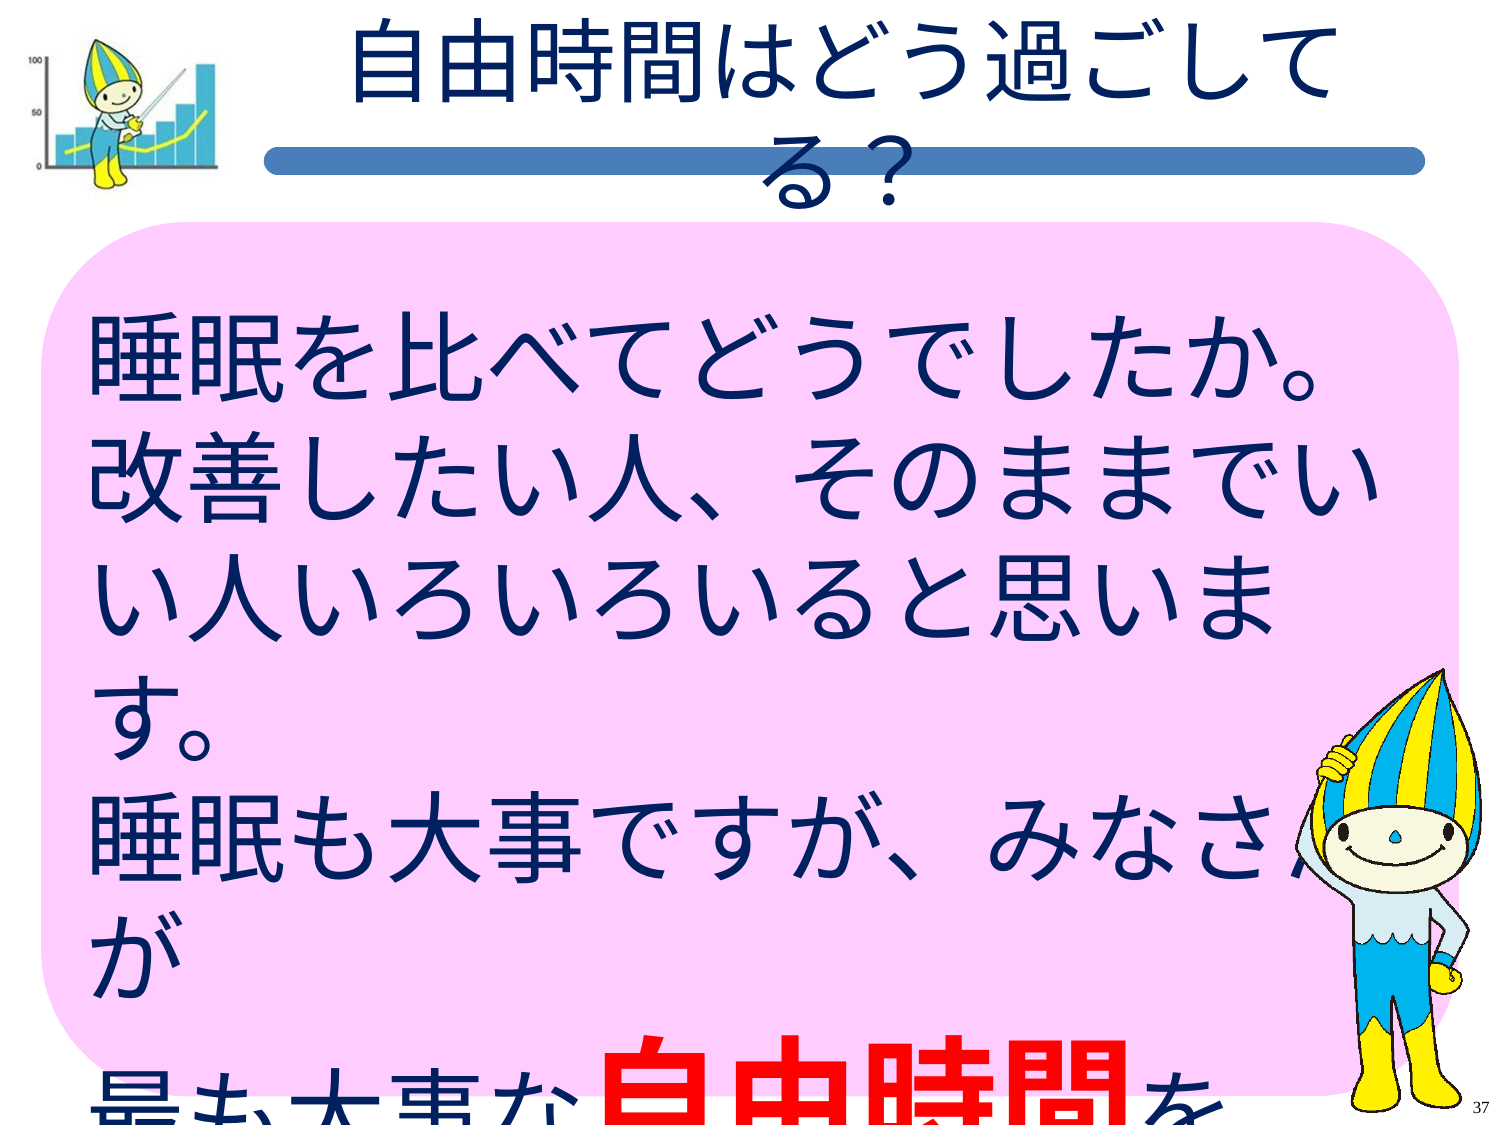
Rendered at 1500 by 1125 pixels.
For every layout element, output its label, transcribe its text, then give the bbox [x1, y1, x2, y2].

text_box [39, 220, 1461, 1042]
picture [0, 0, 1500, 1125]
text_box 睡眠を比べてどうでしたか。 改善したい人、そのままでいい人いろいろいると思います。 睡眠も大事ですが、みなさんが 最も大事な自由時間を 調べてみましょう。 [70, 288, 1430, 1125]
title 自由時間はどう過ごしてる？ [265, 54, 1424, 173]
slide_number 37 [1445, 1087, 1500, 1125]
